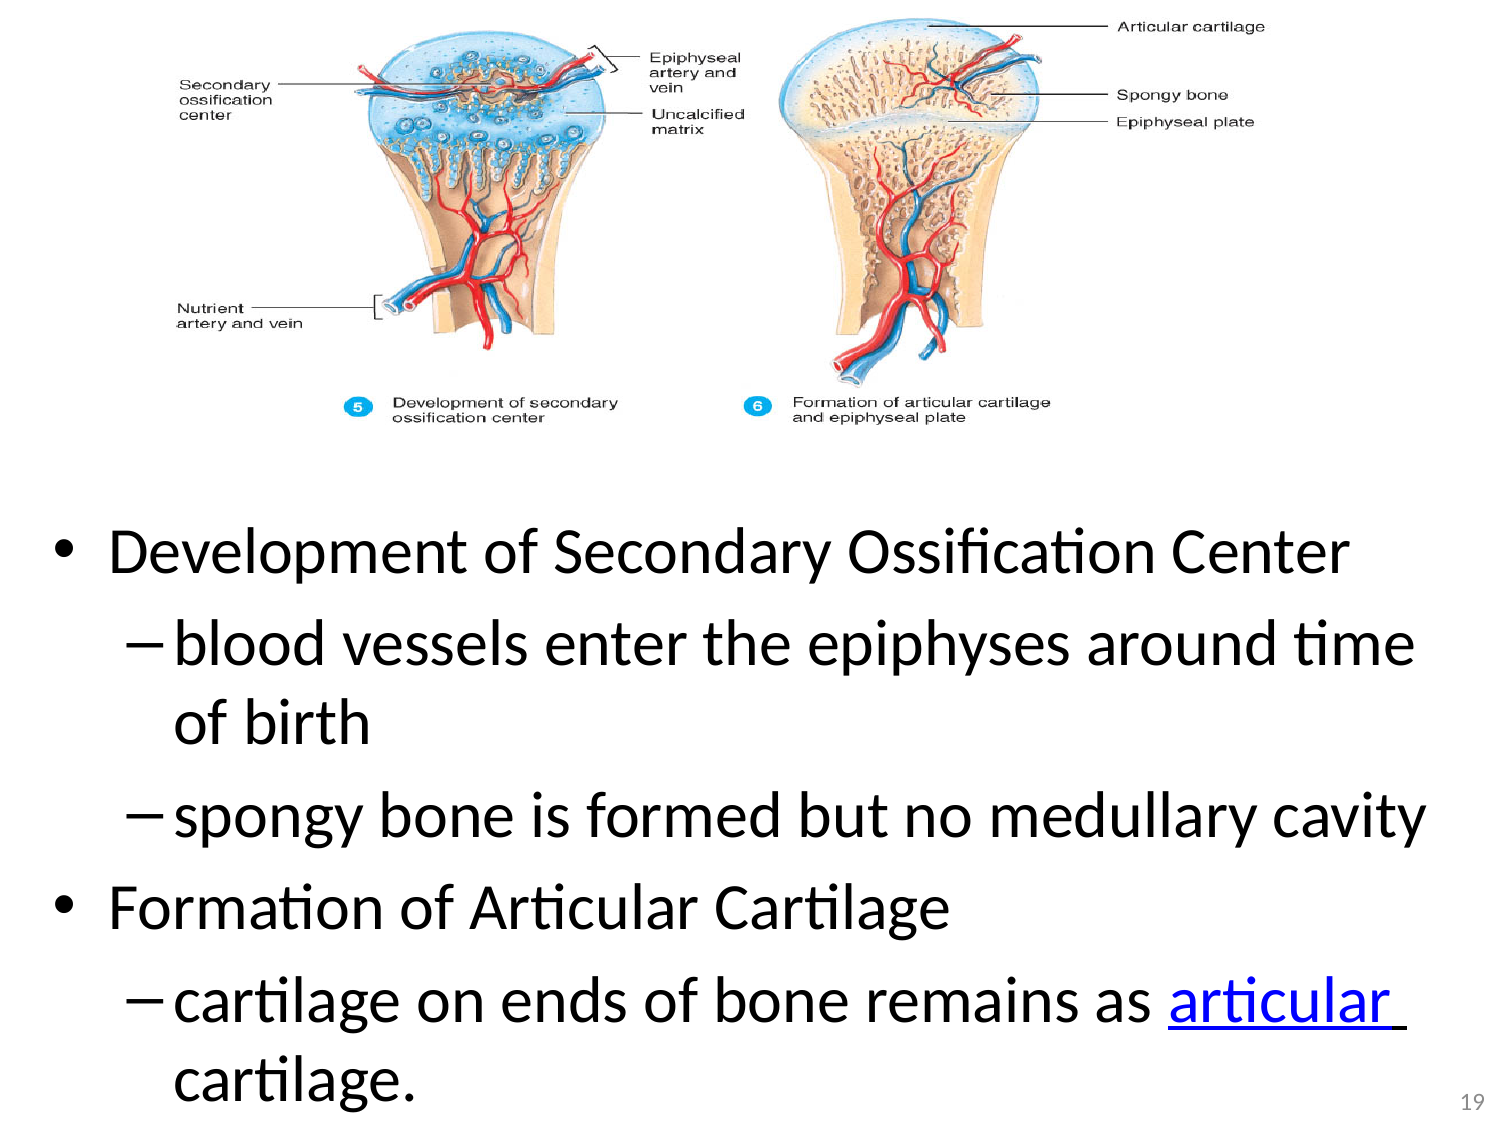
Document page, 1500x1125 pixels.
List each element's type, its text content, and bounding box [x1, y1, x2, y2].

slide_number 19 [1299, 1074, 1500, 1125]
picture [174, 0, 1288, 426]
list Development of Secondary Ossification Center blood vessels enter the epiphyses around time of birth spongy bone is formed but no medullary cavity Formation of Articular Cartilage cartilage on ends of bone remains as articular cartilage. [37, 500, 1500, 1125]
